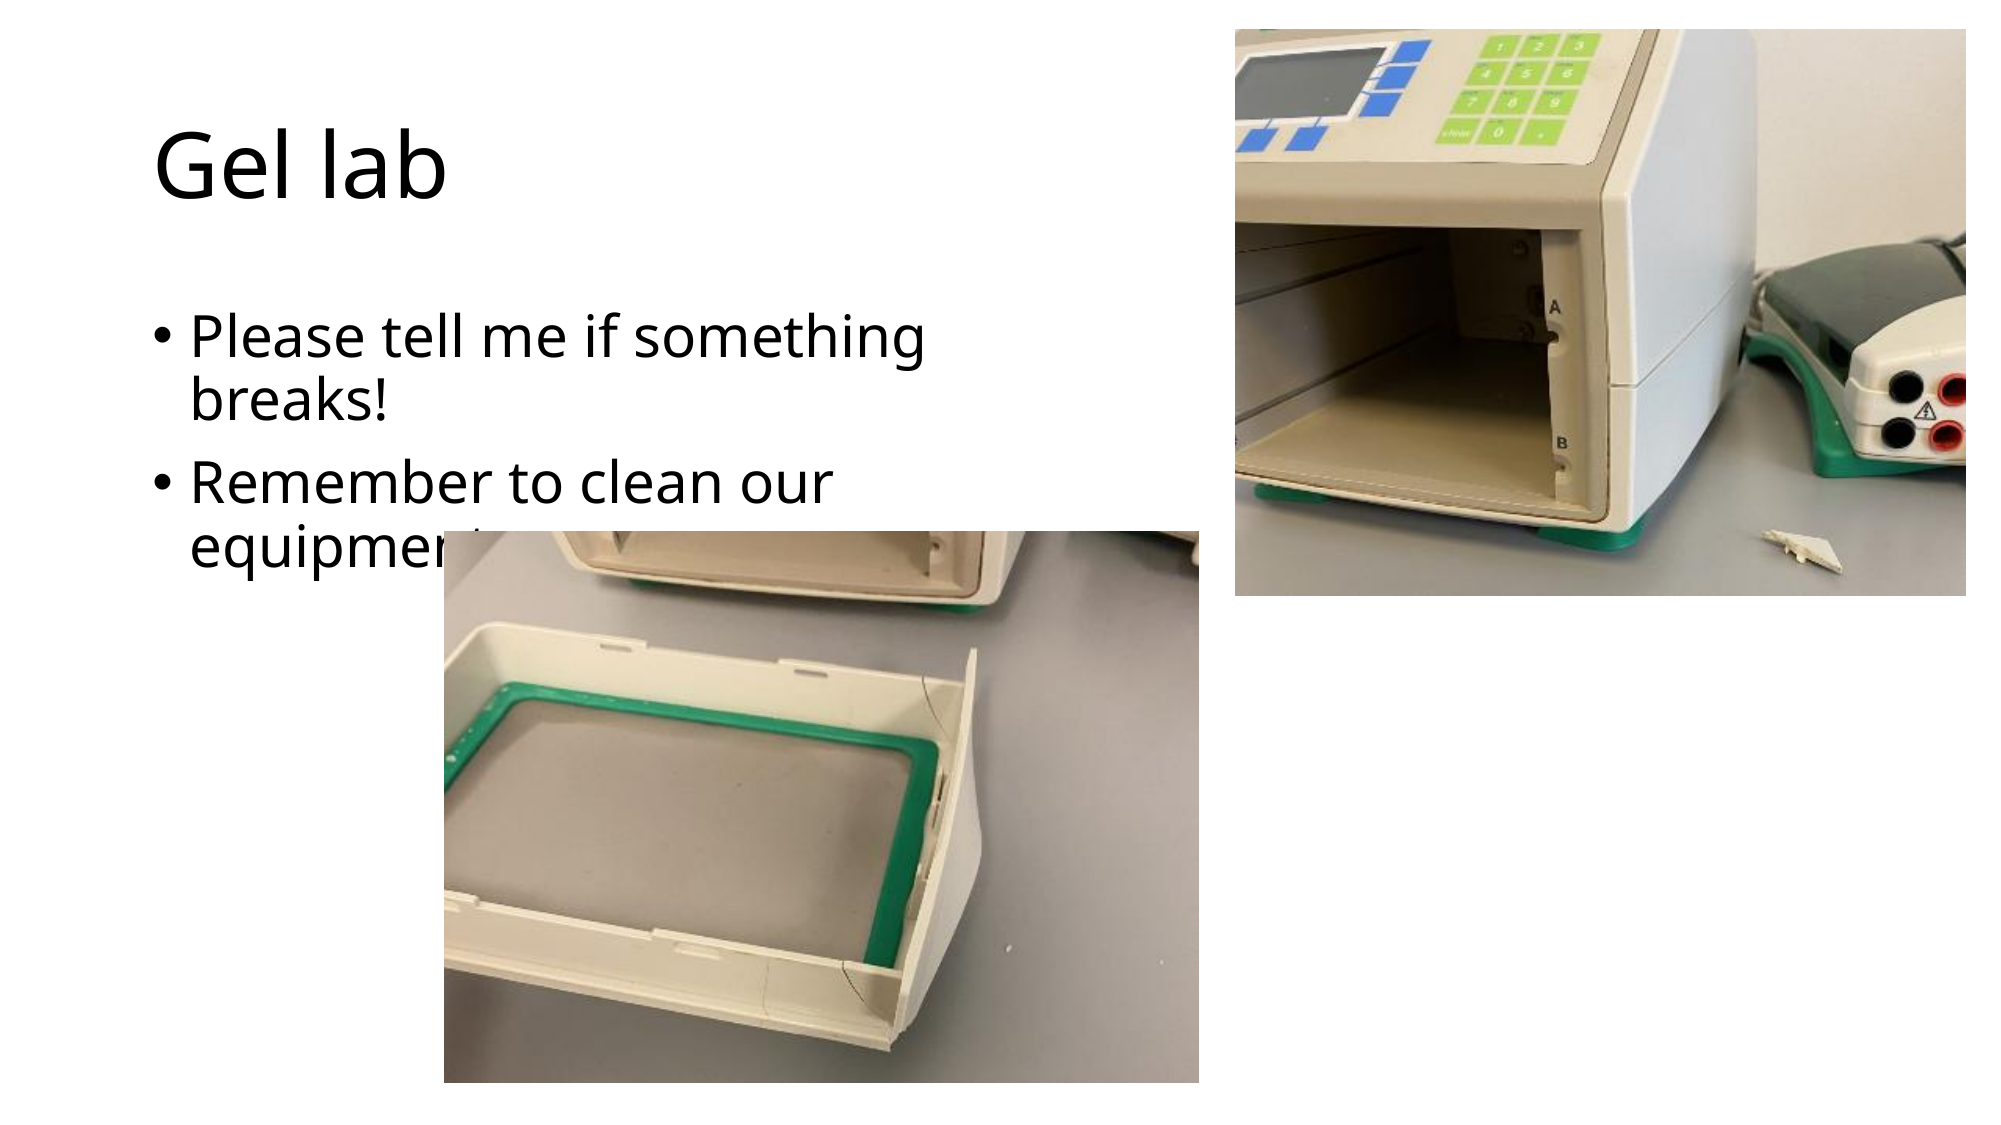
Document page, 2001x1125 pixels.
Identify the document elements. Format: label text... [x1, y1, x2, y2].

title Gel lab [137, 59, 1235, 278]
picture [444, 530, 1200, 1084]
list Please tell me if something breaks! Remember to clean our equipment [137, 299, 1119, 489]
picture [1235, 29, 1966, 596]
